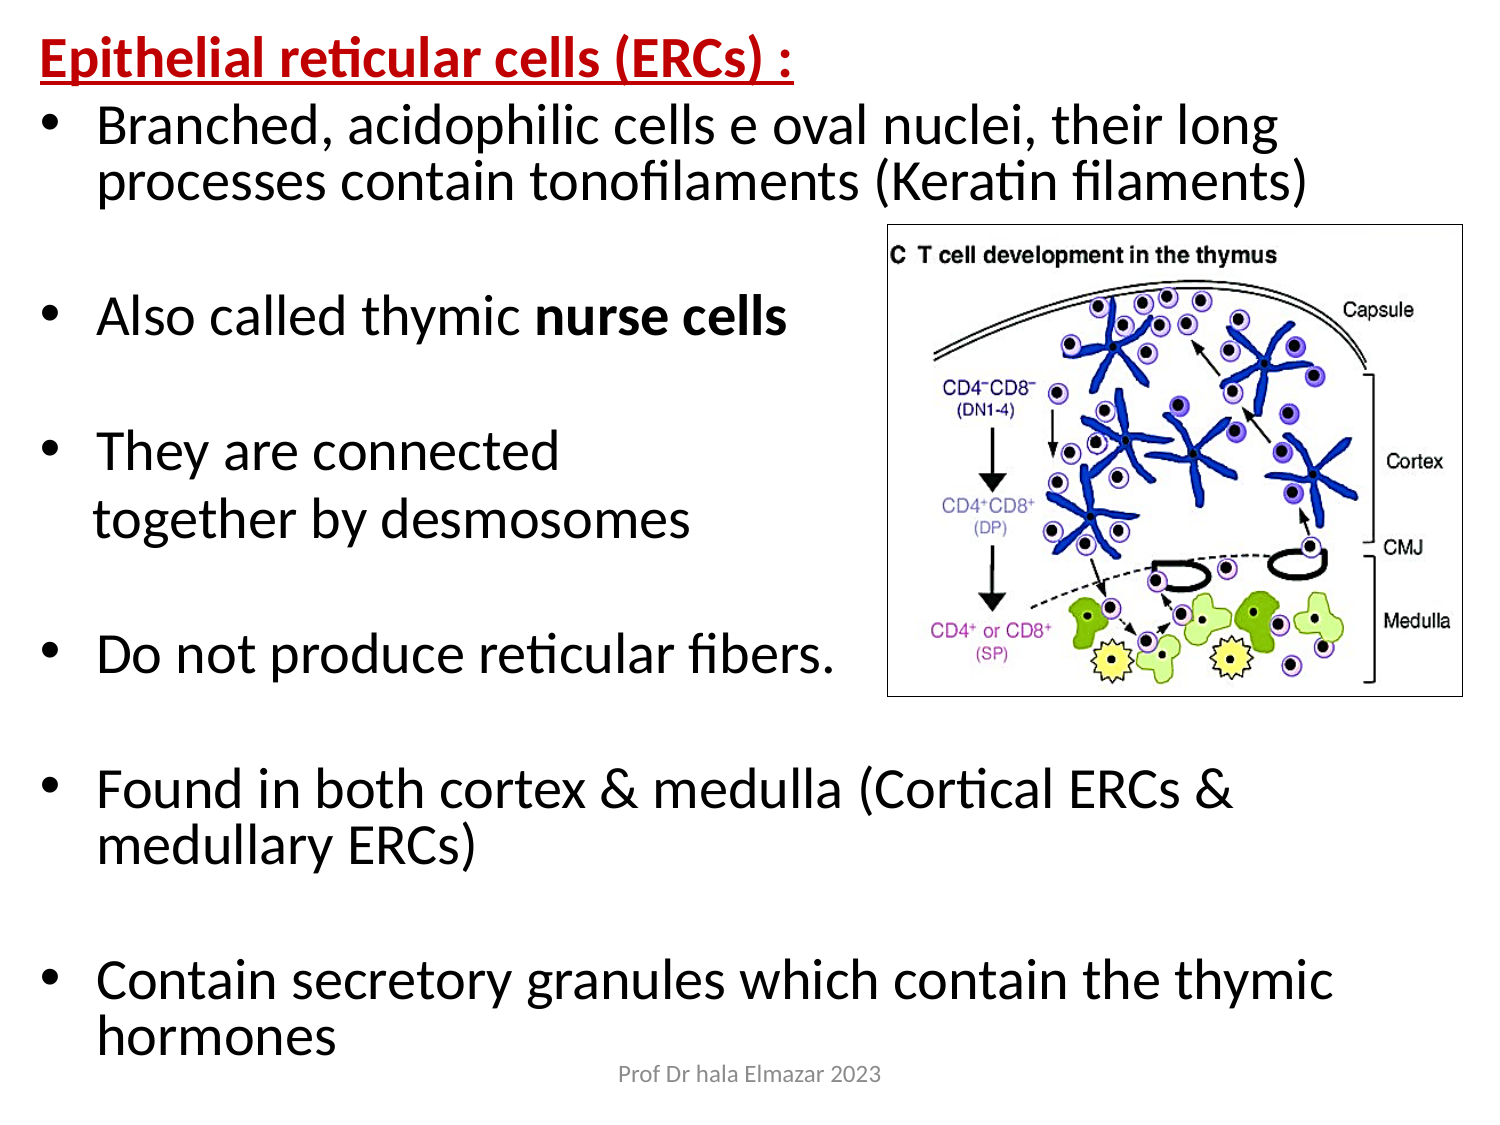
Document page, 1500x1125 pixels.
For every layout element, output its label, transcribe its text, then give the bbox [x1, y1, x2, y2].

footer Prof Dr hala Elmazar 2023 [512, 1042, 988, 1103]
list Epithelial reticular cells (ERCs) : Branched, acidophilic cells e oval nuclei, their long processes contain tonofilaments (Keratin filaments) Also called thymic nurse cells They are connected together by desmosomes Do not produce reticular fibers. Found in both cortex & medulla (Cortical ERCs & medullary ERCs) Contain secretory granules which contain the thymic hormones [24, 24, 1500, 1113]
picture [887, 224, 1463, 697]
